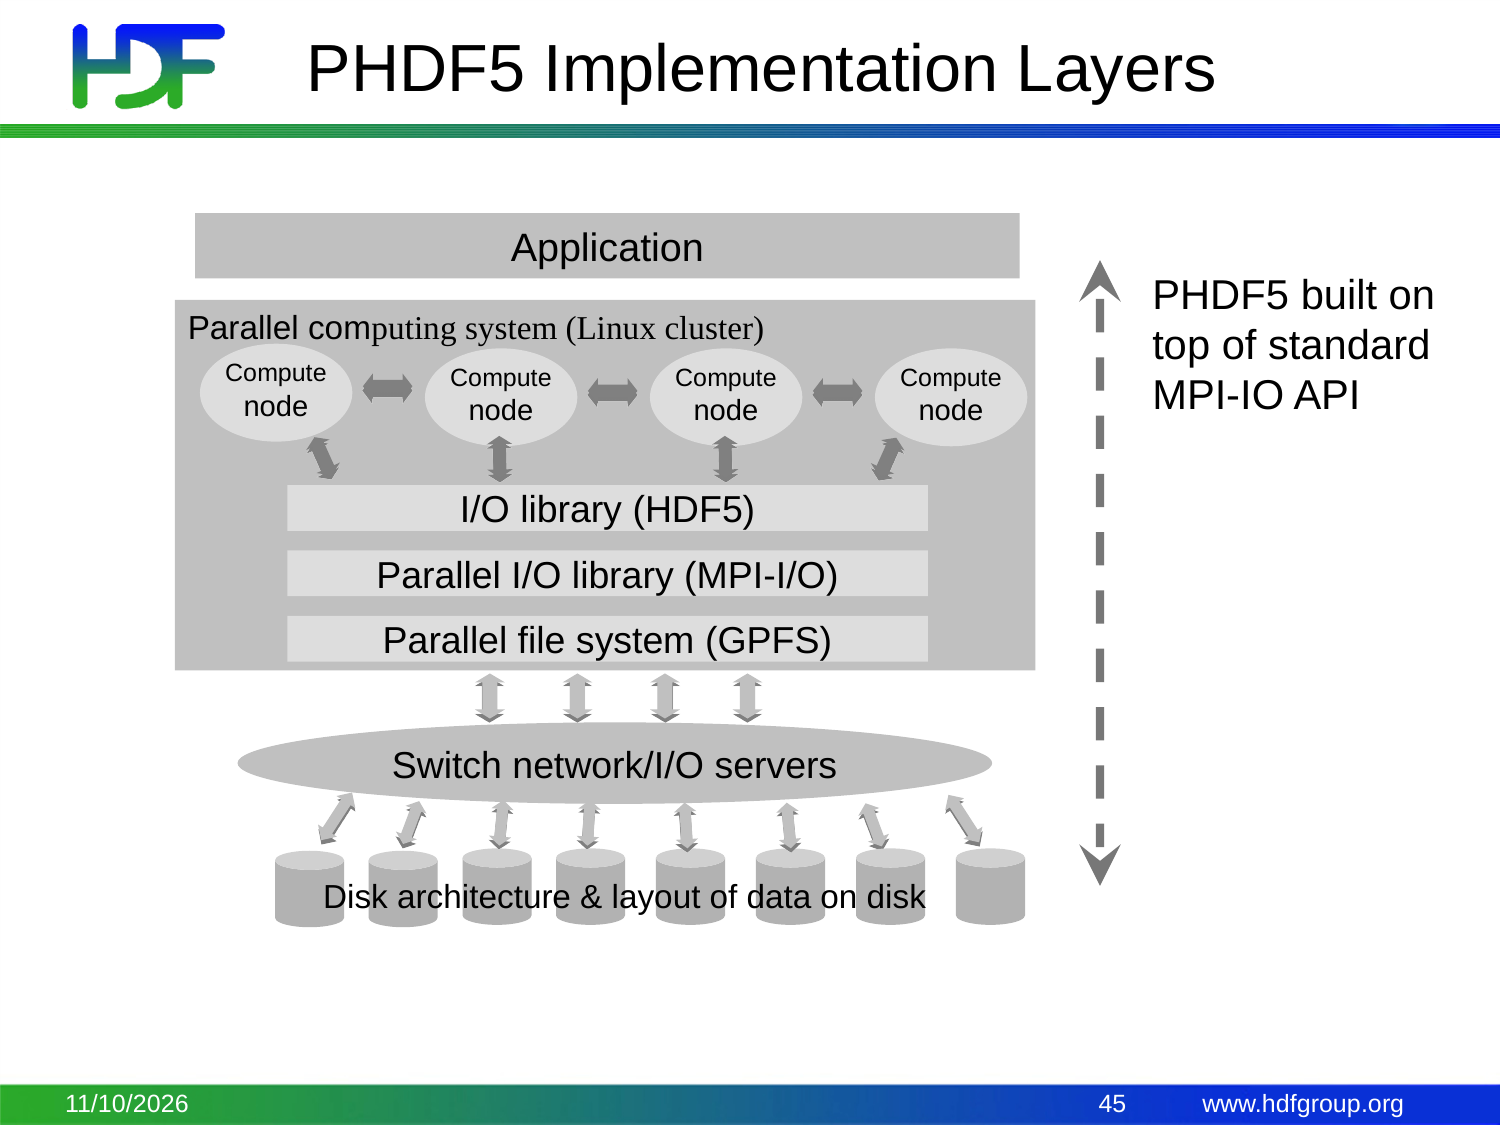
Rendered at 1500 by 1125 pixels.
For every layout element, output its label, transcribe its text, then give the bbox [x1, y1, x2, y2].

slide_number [49, 1087, 276, 1125]
text_box PHDF5 built on top of standard MPI-IO API [1137, 260, 1452, 425]
title PHDF5 Implementation Layers [187, 24, 1338, 113]
slide_number 45 [1049, 1087, 1176, 1125]
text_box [174, 210, 1038, 936]
text_box [1089, 865, 1111, 886]
picture [0, 0, 1500, 1125]
text_box [1089, 260, 1111, 281]
